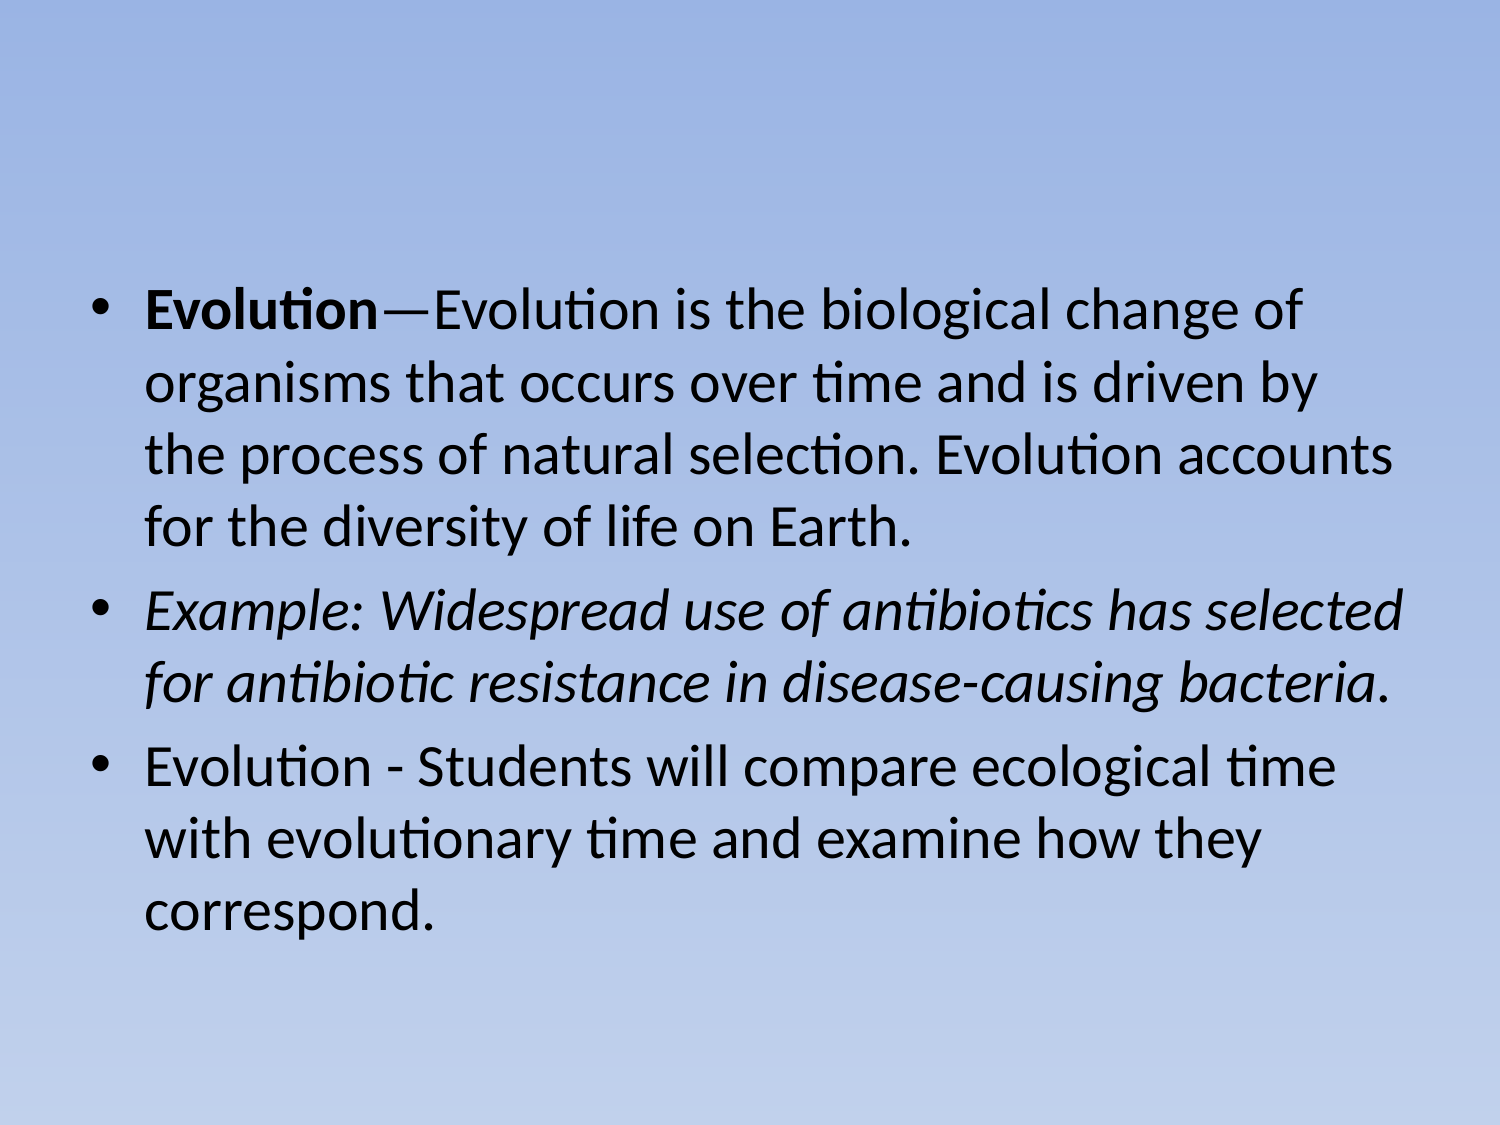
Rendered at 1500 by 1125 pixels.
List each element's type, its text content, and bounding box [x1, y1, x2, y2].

list Evolution—Evolution is the biological change of organisms that occurs over time and is driven by the process of natural selection. Evolution accounts for the diversity of life on Earth. Example: Widespread use of antibiotics has selected for antibiotic resistance in disease-causing bacteria. Evolution - Students will compare ecological time with evolutionary time and examine how they correspond. [75, 262, 1425, 1005]
